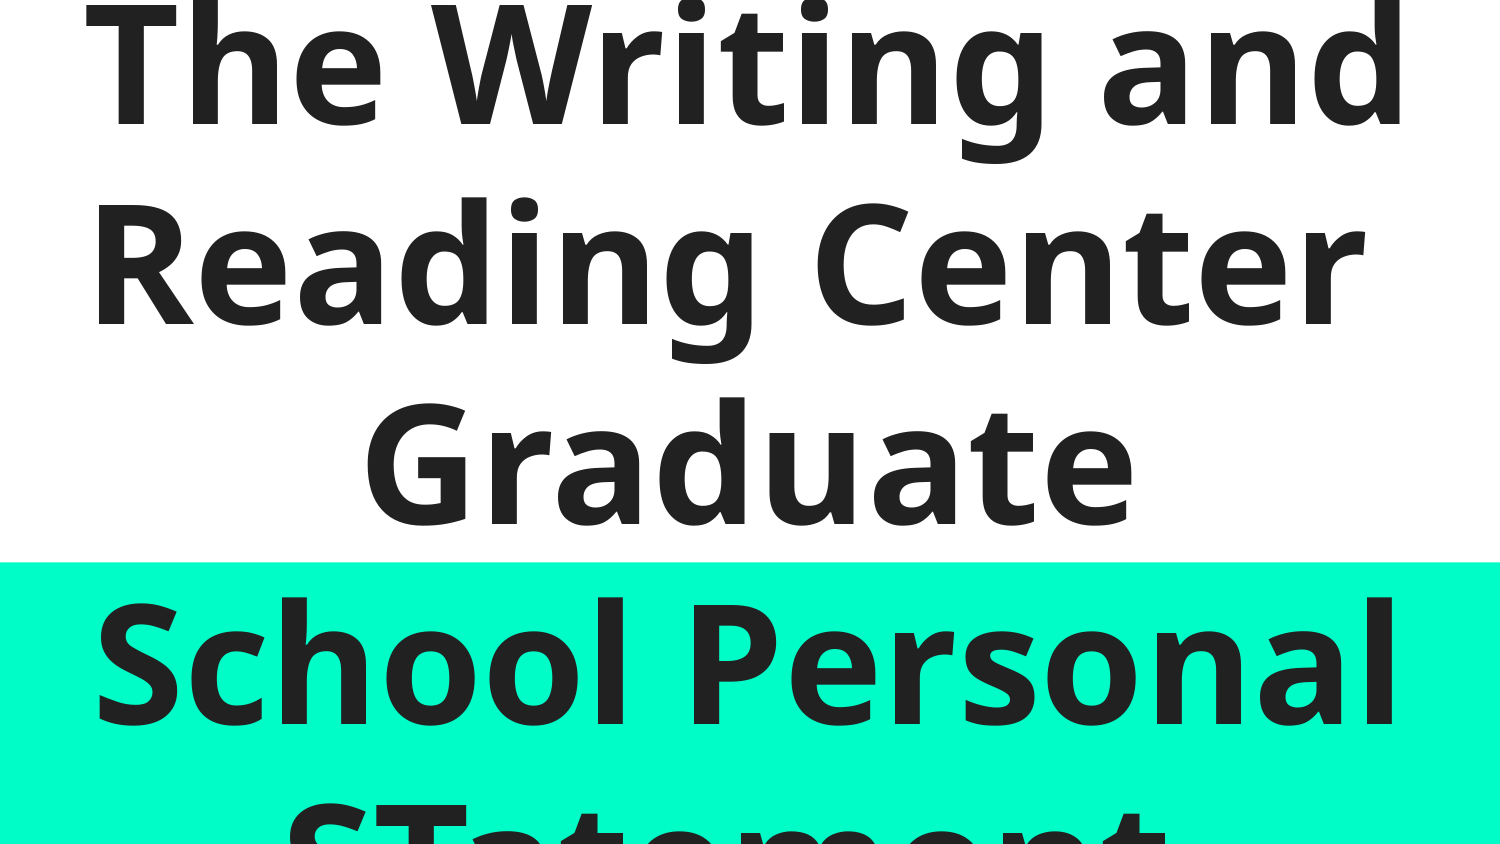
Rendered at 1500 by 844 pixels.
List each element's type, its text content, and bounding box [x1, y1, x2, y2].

title The Writing and Reading Center Graduate School Personal STatement [50, 71, 1448, 844]
